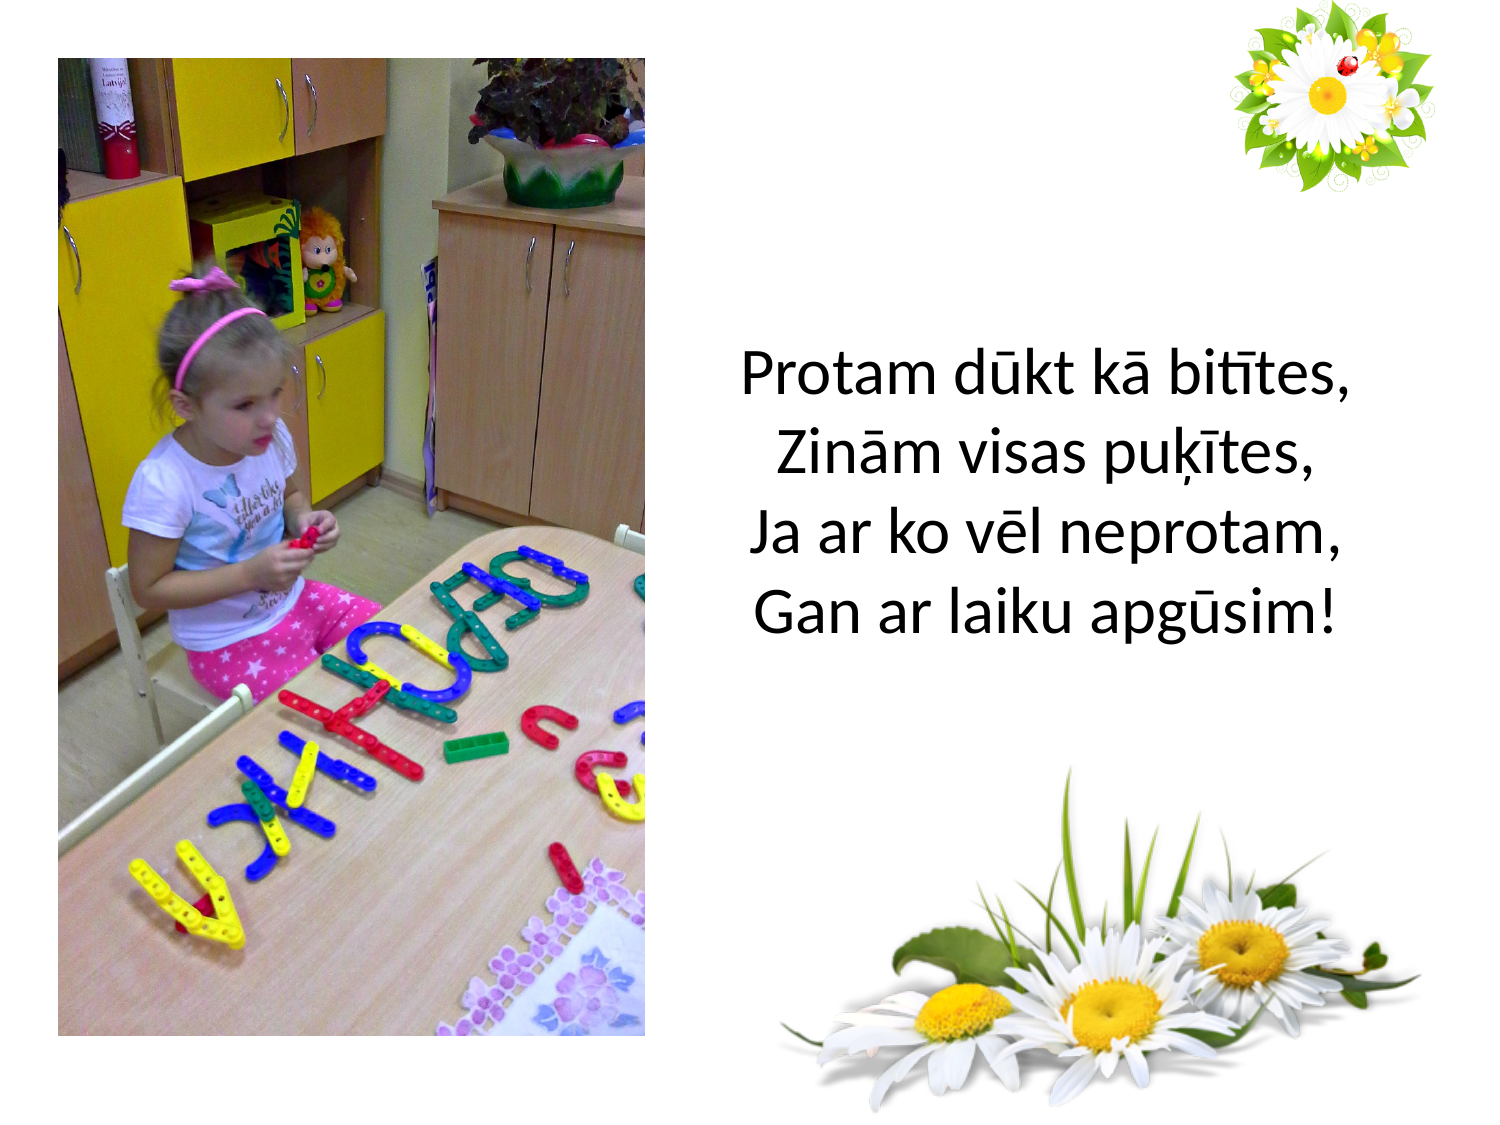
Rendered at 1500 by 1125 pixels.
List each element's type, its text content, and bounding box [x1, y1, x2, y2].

picture [1230, 0, 1435, 192]
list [58, 58, 645, 1036]
picture [718, 679, 1500, 1125]
title Protam dūkt kā bitītes, Zinām visas puķītes, Ja ar ko vēl neprotam, Gan ar laiku apgūsim! [691, 433, 1402, 622]
